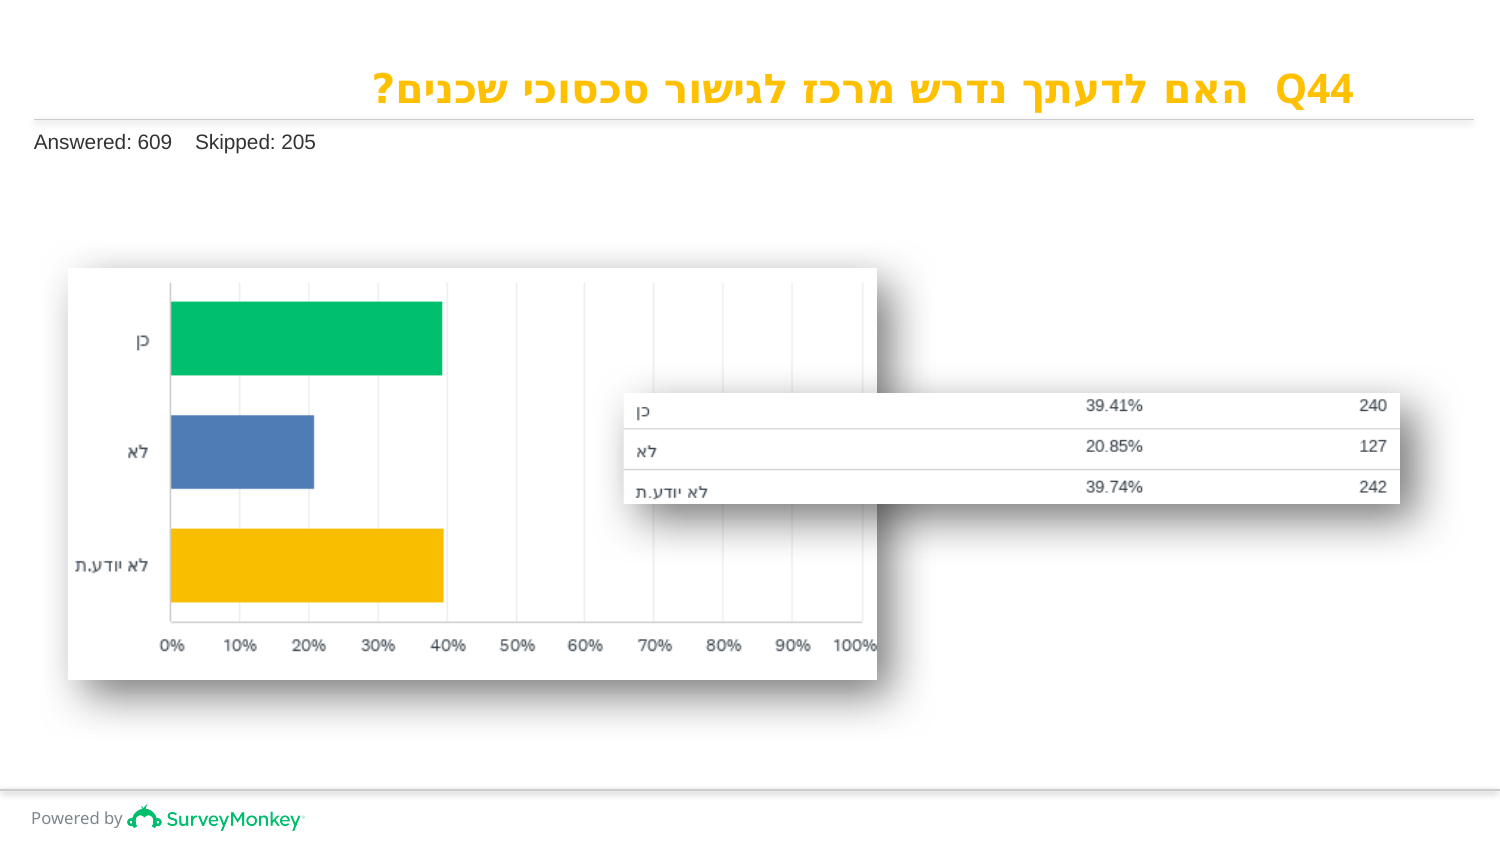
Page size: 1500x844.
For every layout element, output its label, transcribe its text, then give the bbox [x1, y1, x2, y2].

picture [116, 793, 316, 842]
picture [67, 268, 1401, 680]
list Answered: 609 Skipped: 205 [18, 120, 894, 162]
title Q44 האם לדעתך נדרש מרכז לגישור סכסוכי שכנים? [18, 54, 1369, 119]
